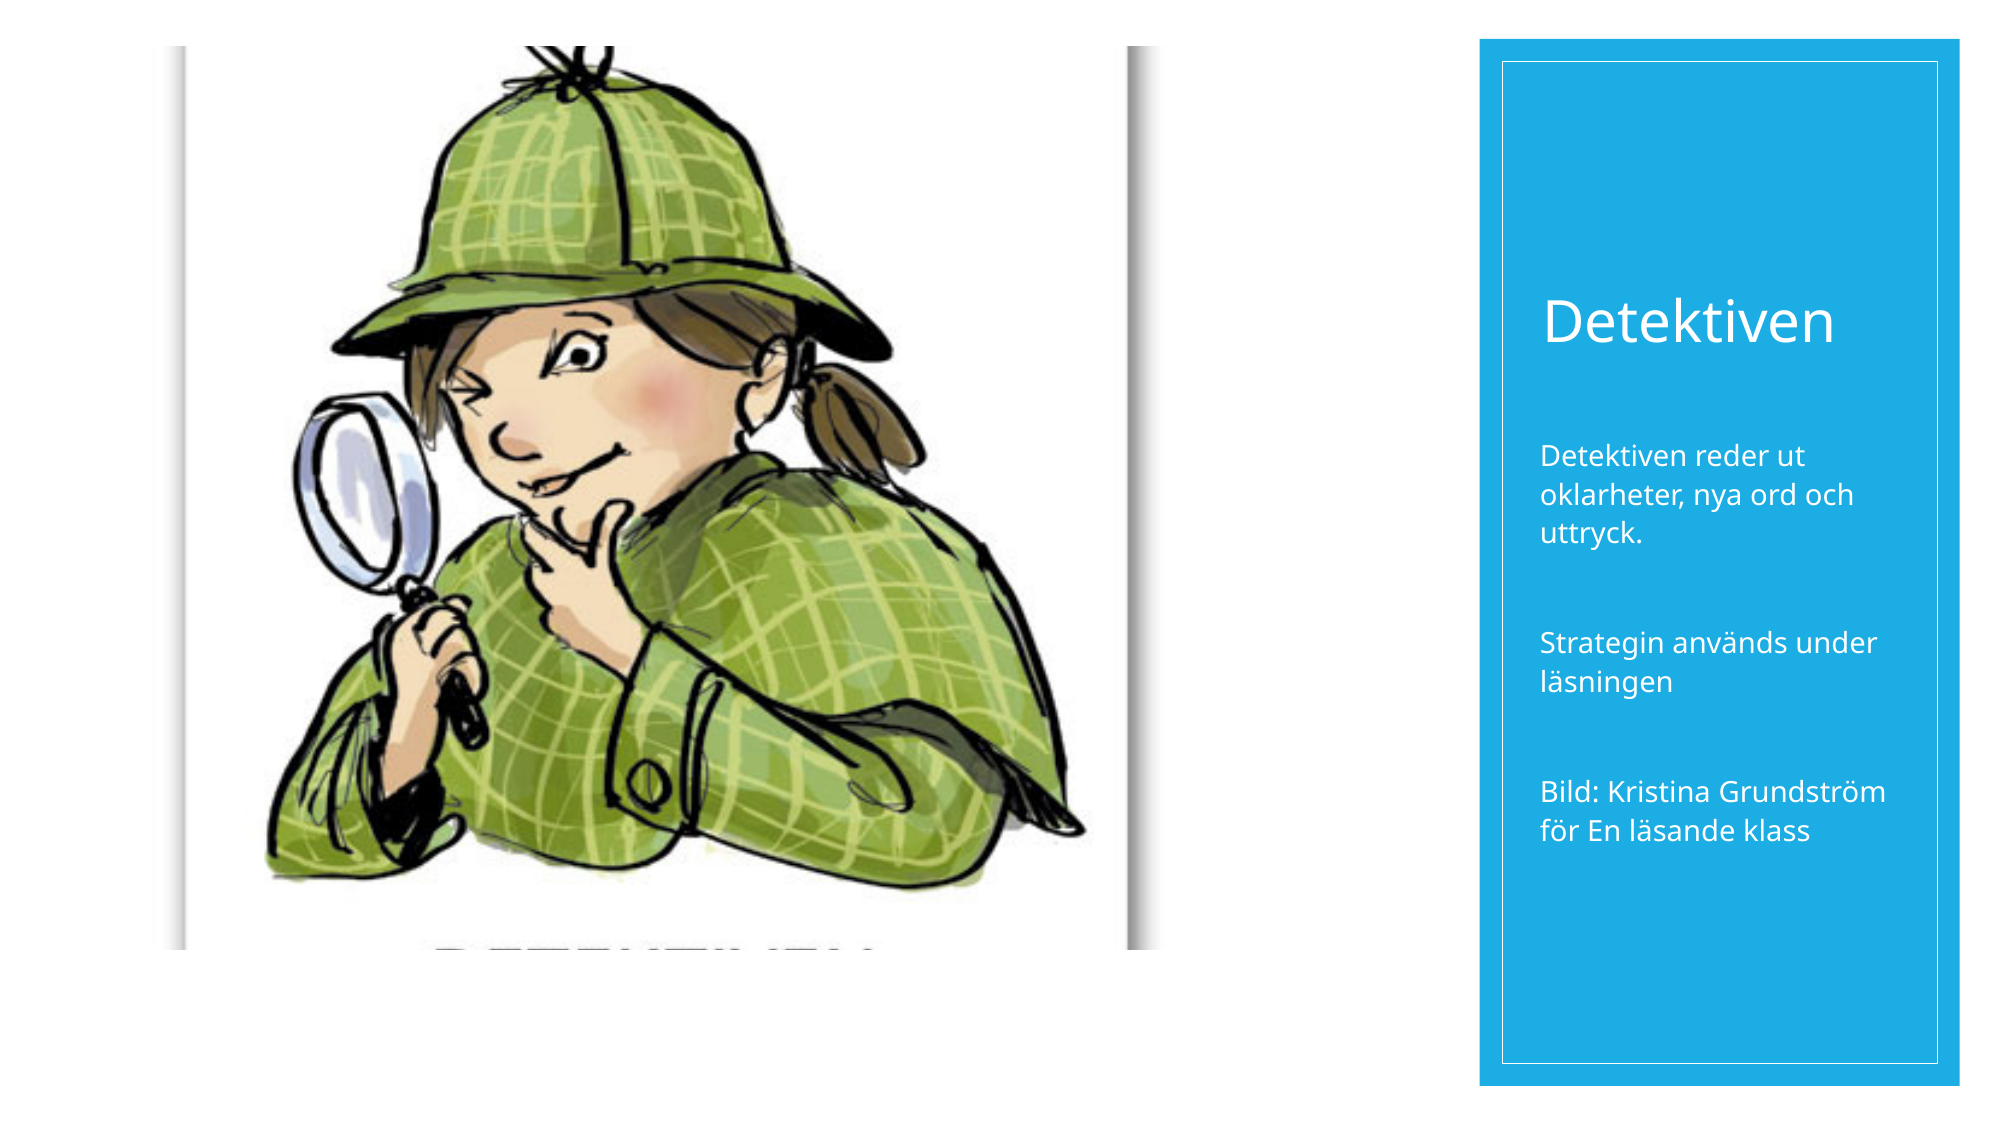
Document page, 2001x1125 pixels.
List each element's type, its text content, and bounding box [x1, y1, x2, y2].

picture [34, 46, 1285, 950]
title Detektiven [1527, 75, 1965, 363]
list Detektiven reder ut oklarheter, nya ord och uttryck. Strategin används under läsningen Bild: Kristina Grundström för En läsande klass [1524, 375, 1924, 950]
